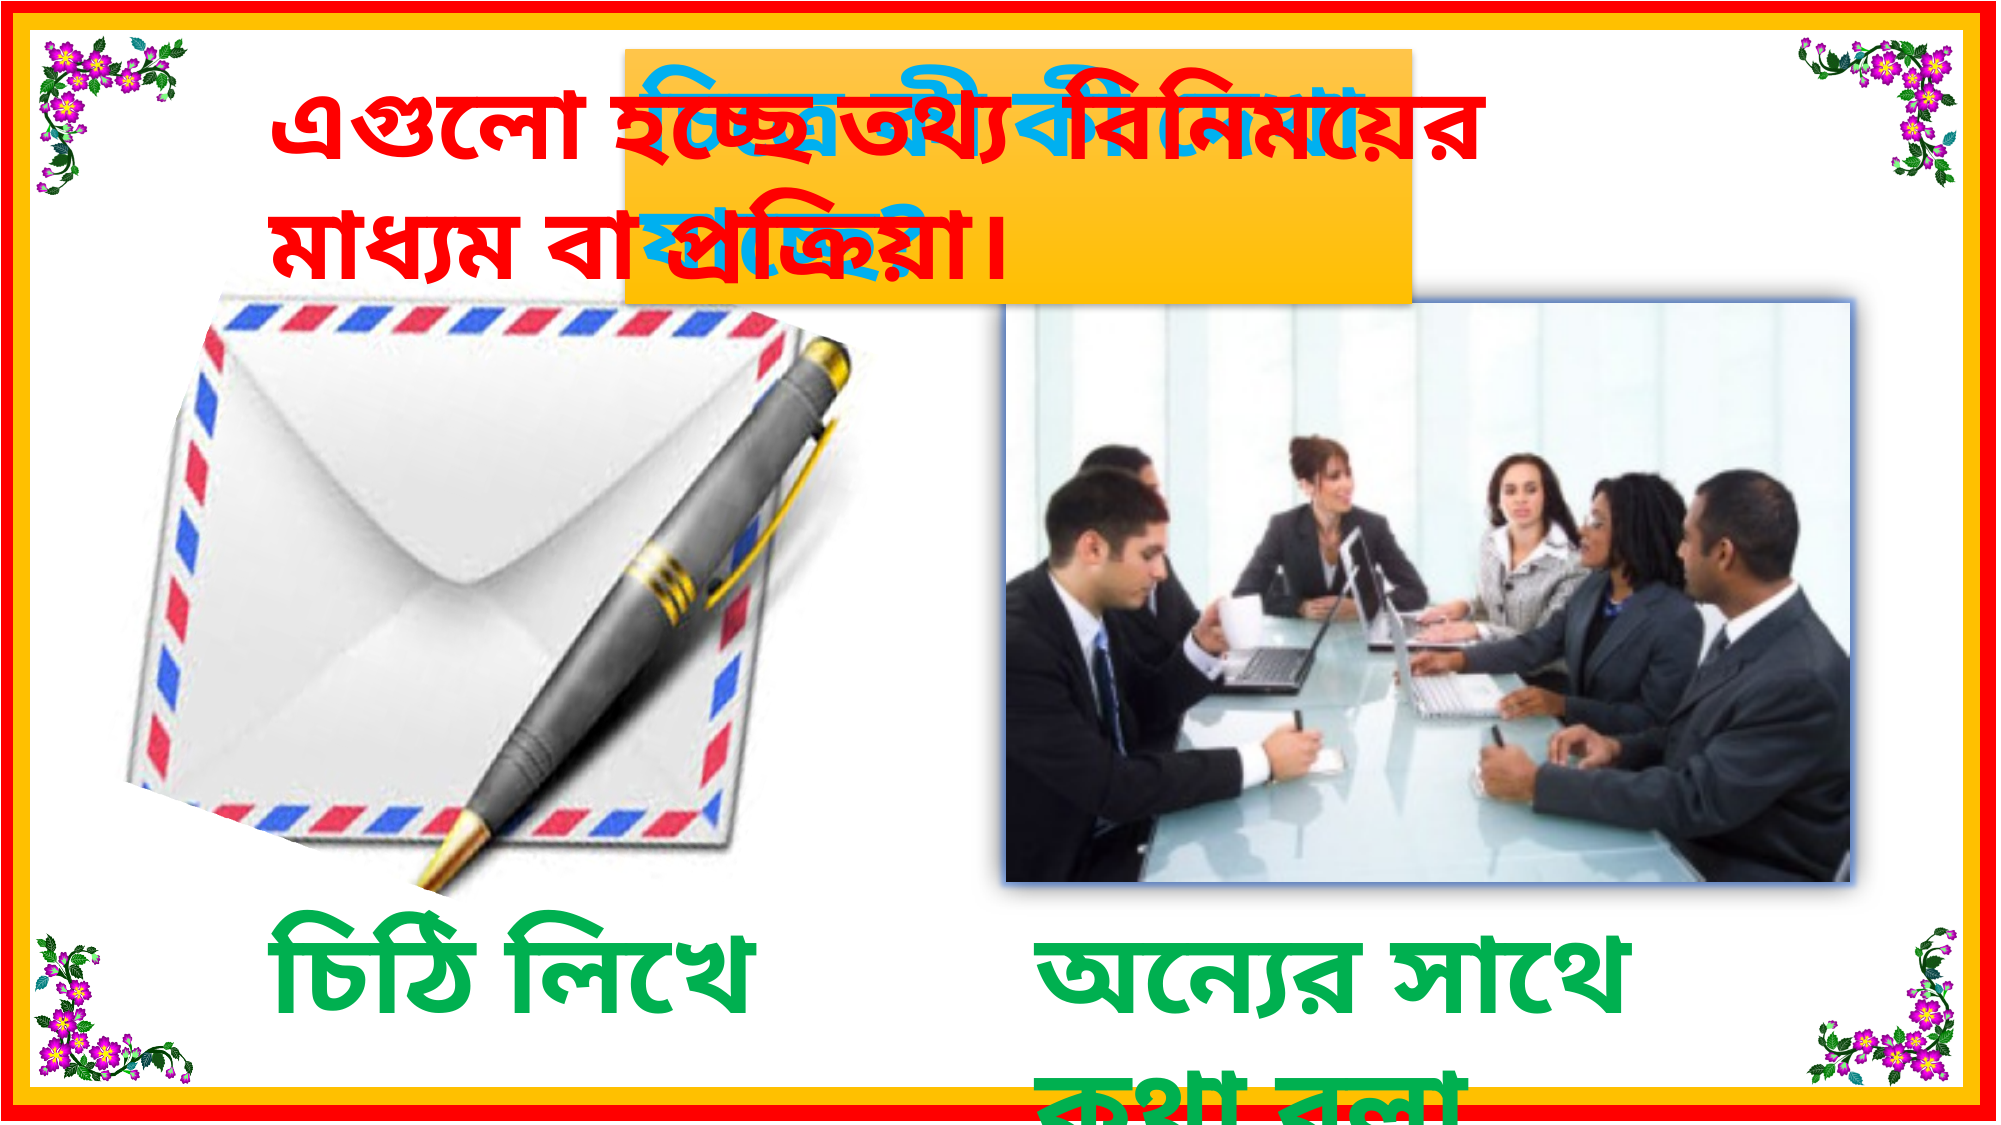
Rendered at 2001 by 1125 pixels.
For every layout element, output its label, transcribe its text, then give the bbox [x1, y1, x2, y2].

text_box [9, 9, 1988, 1113]
text_box অন্যের সাথে কথা বলা [1020, 1113, 1864, 1125]
picture [144, 234, 830, 891]
